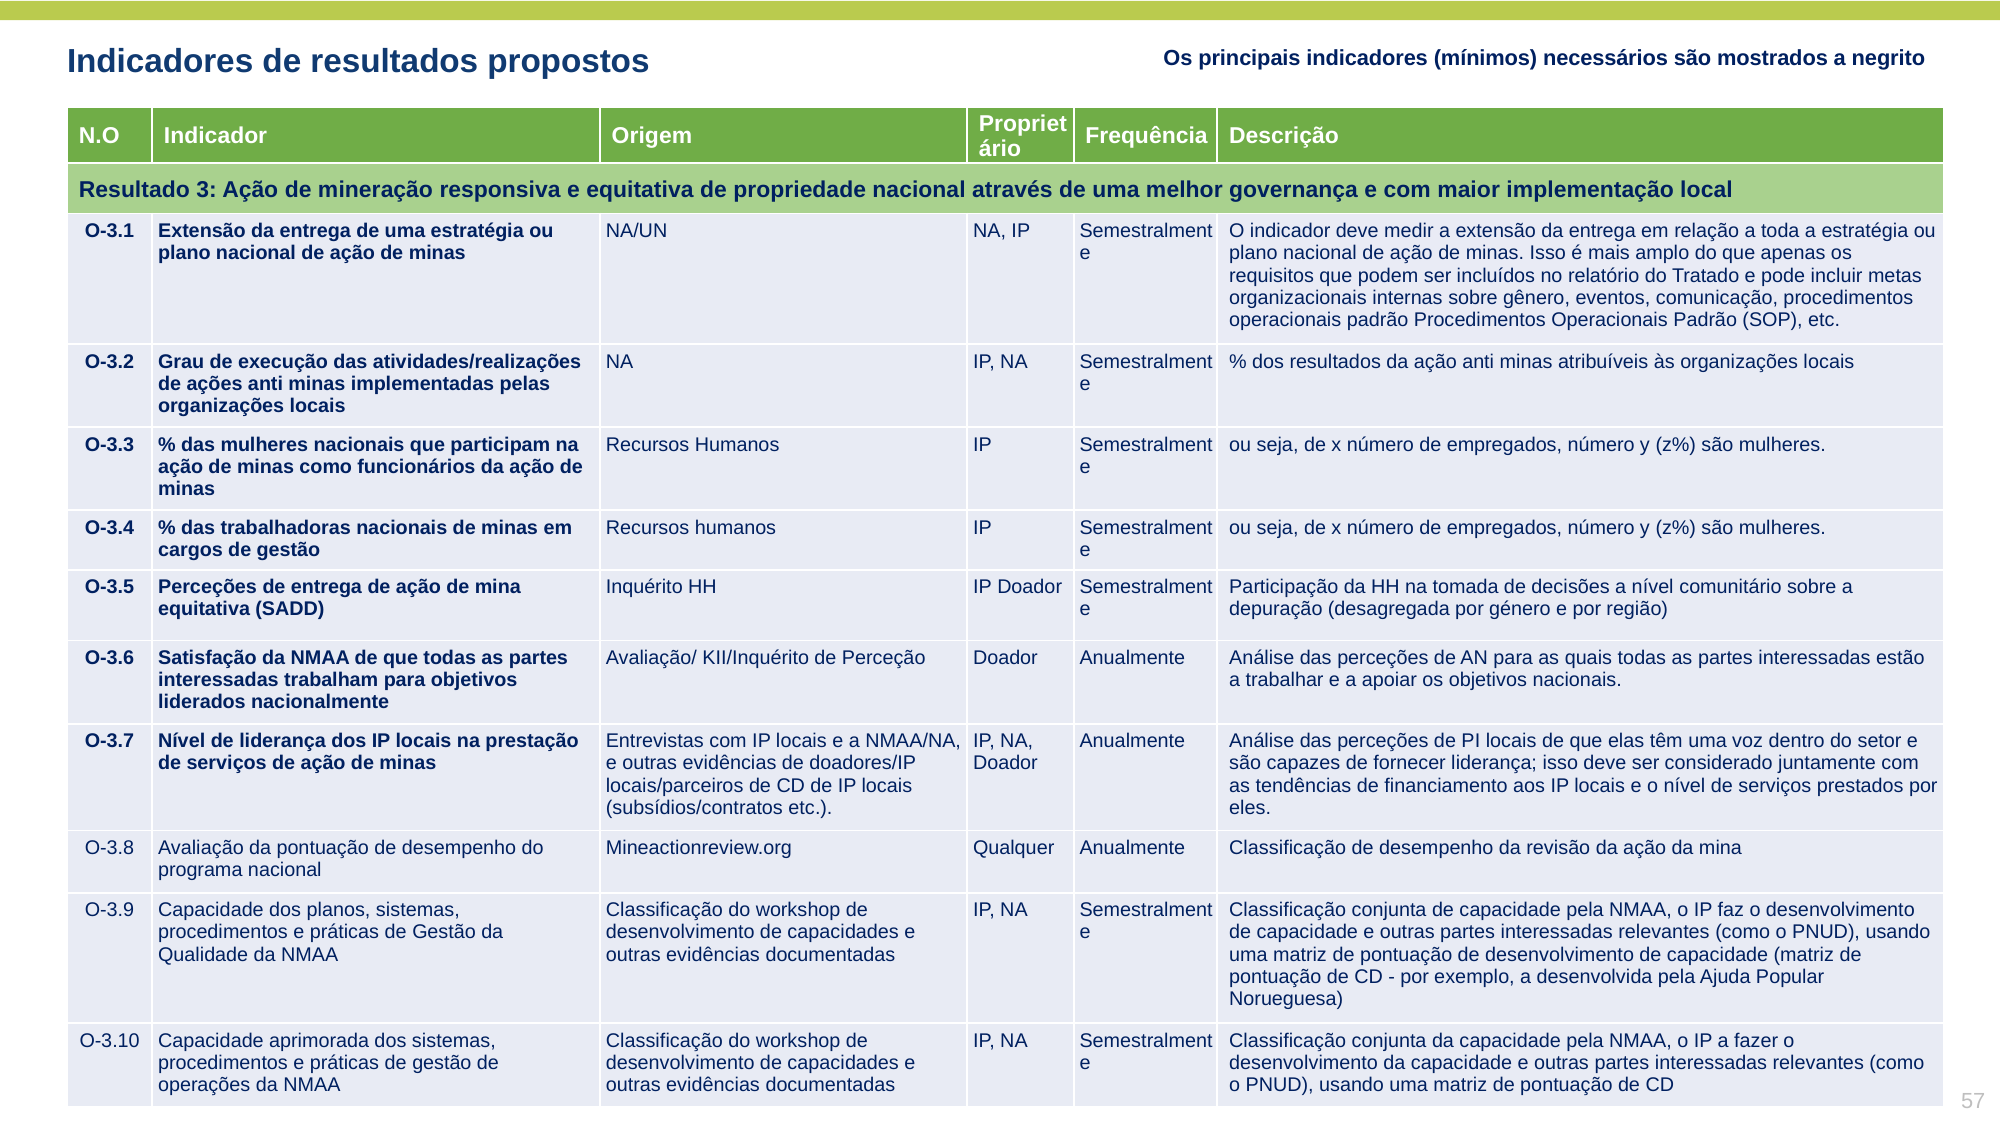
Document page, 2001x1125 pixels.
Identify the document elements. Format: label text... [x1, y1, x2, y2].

text_box Indicadores de resultados propostos [67, 38, 713, 97]
table_cell NA, IP [968, 214, 1073, 343]
table_cell Semestralmente [1075, 345, 1216, 426]
table_cell Semestralmente [1075, 428, 1216, 509]
table_cell NA/UN [601, 214, 966, 343]
table_cell Anualmente [1075, 641, 1216, 723]
table_cell Análise das perceções de AN para as quais todas as partes interessadas estão a trabalhar e a apoiar os objetivos nacionais. [1218, 641, 1943, 723]
table_cell Análise das perceções de PI locais de que elas têm uma voz dentro do setor e são capazes de fornecer liderança; isso deve ser considerado juntamente com as tendências de financiamento aos IP locais e o nível de serviços prestados por eles. [1218, 725, 1943, 830]
table_header Descrição [1218, 108, 1943, 162]
table_cell Semestralmente [1075, 894, 1216, 1022]
table_cell % das trabalhadoras nacionais de minas em cargos de gestão [153, 511, 599, 569]
table_header Origem [601, 108, 966, 162]
table_cell O-3.9 [68, 894, 151, 1022]
table_cell Entrevistas com IP locais e a NMAA/NA, e outras evidências de doadores/IP locais/parceiros de CD de IP locais (subsídios/contratos etc.). [601, 725, 966, 830]
table_cell Capacidade aprimorada dos sistemas, procedimentos e práticas de gestão de operações da NMAA [153, 1024, 599, 1106]
table_cell IP, NA [968, 1024, 1073, 1106]
table_cell Avaliação da pontuação de desempenho do programa nacional [153, 831, 599, 892]
table_cell IP [968, 428, 1073, 509]
table_cell Classificação de desempenho da revisão da ação da mina [1218, 831, 1943, 892]
table_cell Classificação do workshop de desenvolvimento de capacidades e outras evidências documentadas [601, 1024, 966, 1106]
table_cell Perceções de entrega de ação de mina equitativa (SADD) [153, 571, 599, 640]
table_cell Capacidade dos planos, sistemas, procedimentos e práticas de Gestão da Qualidade da NMAA [153, 894, 599, 1022]
table_cell Inquérito HH [601, 571, 966, 640]
text_box [0, 0, 2000, 21]
table_cell Classificação conjunta de capacidade pela NMAA, o IP faz o desenvolvimento de capacidade e outras partes interessadas relevantes (como o PNUD), usando uma matriz de pontuação de desenvolvimento de capacidade (matriz de pontuação de CD - por exemplo, a desenvolvida pela Ajuda Popular Norueguesa) [1218, 894, 1943, 1022]
table_cell Recursos humanos [601, 511, 966, 569]
table_cell Mineactionreview.org [601, 831, 966, 892]
table_cell Anualmente [1075, 831, 1216, 892]
table_cell Grau de execução das atividades/realizações de ações anti minas implementadas pelas organizações locais [153, 345, 599, 426]
table_cell Classificação do workshop de desenvolvimento de capacidades e outras evidências documentadas [601, 894, 966, 1022]
table_header N.O [68, 108, 151, 162]
table_cell NA [601, 345, 966, 426]
table_cell Nível de liderança dos IP locais na prestação de serviços de ação de minas [153, 725, 599, 830]
table_cell Semestralmente [1075, 1024, 1216, 1106]
table_cell Semestralmente [1075, 214, 1216, 343]
table_cell IP, NA [968, 894, 1073, 1022]
table_cell O-3.1 [68, 214, 151, 343]
table_cell Participação da HH na tomada de decisões a nível comunitário sobre a depuração (desagregada por género e por região) [1218, 571, 1943, 640]
table_cell O-3.7 [68, 725, 151, 830]
table_cell Classificação conjunta da capacidade pela NMAA, o IP a fazer o desenvolvimento da capacidade e outras partes interessadas relevantes (como o PNUD), usando uma matriz de pontuação de CD [1218, 1024, 1943, 1106]
table_cell O-3.4 [68, 511, 151, 569]
text_box Os principais indicadores (mínimos) necessários são mostrados a negrito [974, 36, 1941, 78]
table_cell IP [968, 511, 1073, 569]
table_cell O-3.3 [68, 428, 151, 509]
table_cell O-3.10 [68, 1024, 151, 1106]
table_cell O-3.8 [68, 831, 151, 892]
table_cell O indicador deve medir a extensão da entrega em relação a toda a estratégia ou plano nacional de ação de minas. Isso é mais amplo do que apenas os requisitos que podem ser incluídos no relatório do Tratado e pode incluir metas organizacionais internas sobre gênero, eventos, comunicação, procedimentos operacionais padrão Procedimentos Operacionais Padrão (SOP), etc. [1218, 214, 1943, 343]
table_cell Extensão da entrega de uma estratégia ou plano nacional de ação de minas [153, 214, 599, 343]
table_cell Qualquer [968, 831, 1073, 892]
table_cell ou seja, de x número de empregados, número y (z%) são mulheres. [1218, 511, 1943, 569]
table_header Frequência [1075, 108, 1216, 162]
table_cell Resultado 3: Ação de mineração responsiva e equitativa de propriedade nacional através de uma melhor governança e com maior implementação local [68, 164, 1943, 213]
table_cell O-3.5 [68, 571, 151, 640]
table_cell % dos resultados da ação anti minas atribuíveis às organizações locais [1218, 345, 1943, 426]
table_cell IP, NA, Doador [968, 725, 1073, 830]
table_cell Avaliação/ KII/Inquérito de Perceção [601, 641, 966, 723]
table_cell Semestralmente [1075, 571, 1216, 640]
table_cell ou seja, de x número de empregados, número y (z%) são mulheres. [1218, 428, 1943, 509]
table_cell IP, NA [968, 345, 1073, 426]
table_cell Semestralmente [1075, 511, 1216, 569]
table_cell Satisfação da NMAA de que todas as partes interessadas trabalham para objetivos liderados nacionalmente [153, 641, 599, 723]
table_cell % das mulheres nacionais que participam na ação de minas como funcionários da ação de minas [153, 428, 599, 509]
table_header Indicador [153, 108, 599, 162]
table_cell O-3.6 [68, 641, 151, 723]
table_cell O-3.2 [68, 345, 151, 426]
table_cell Recursos Humanos [601, 428, 966, 509]
table_cell IP Doador [968, 571, 1073, 640]
table_cell Doador [968, 641, 1073, 723]
table_header Proprietário [968, 108, 1073, 162]
text_box 57 [1930, 1075, 2000, 1125]
table_cell Anualmente [1075, 725, 1216, 830]
